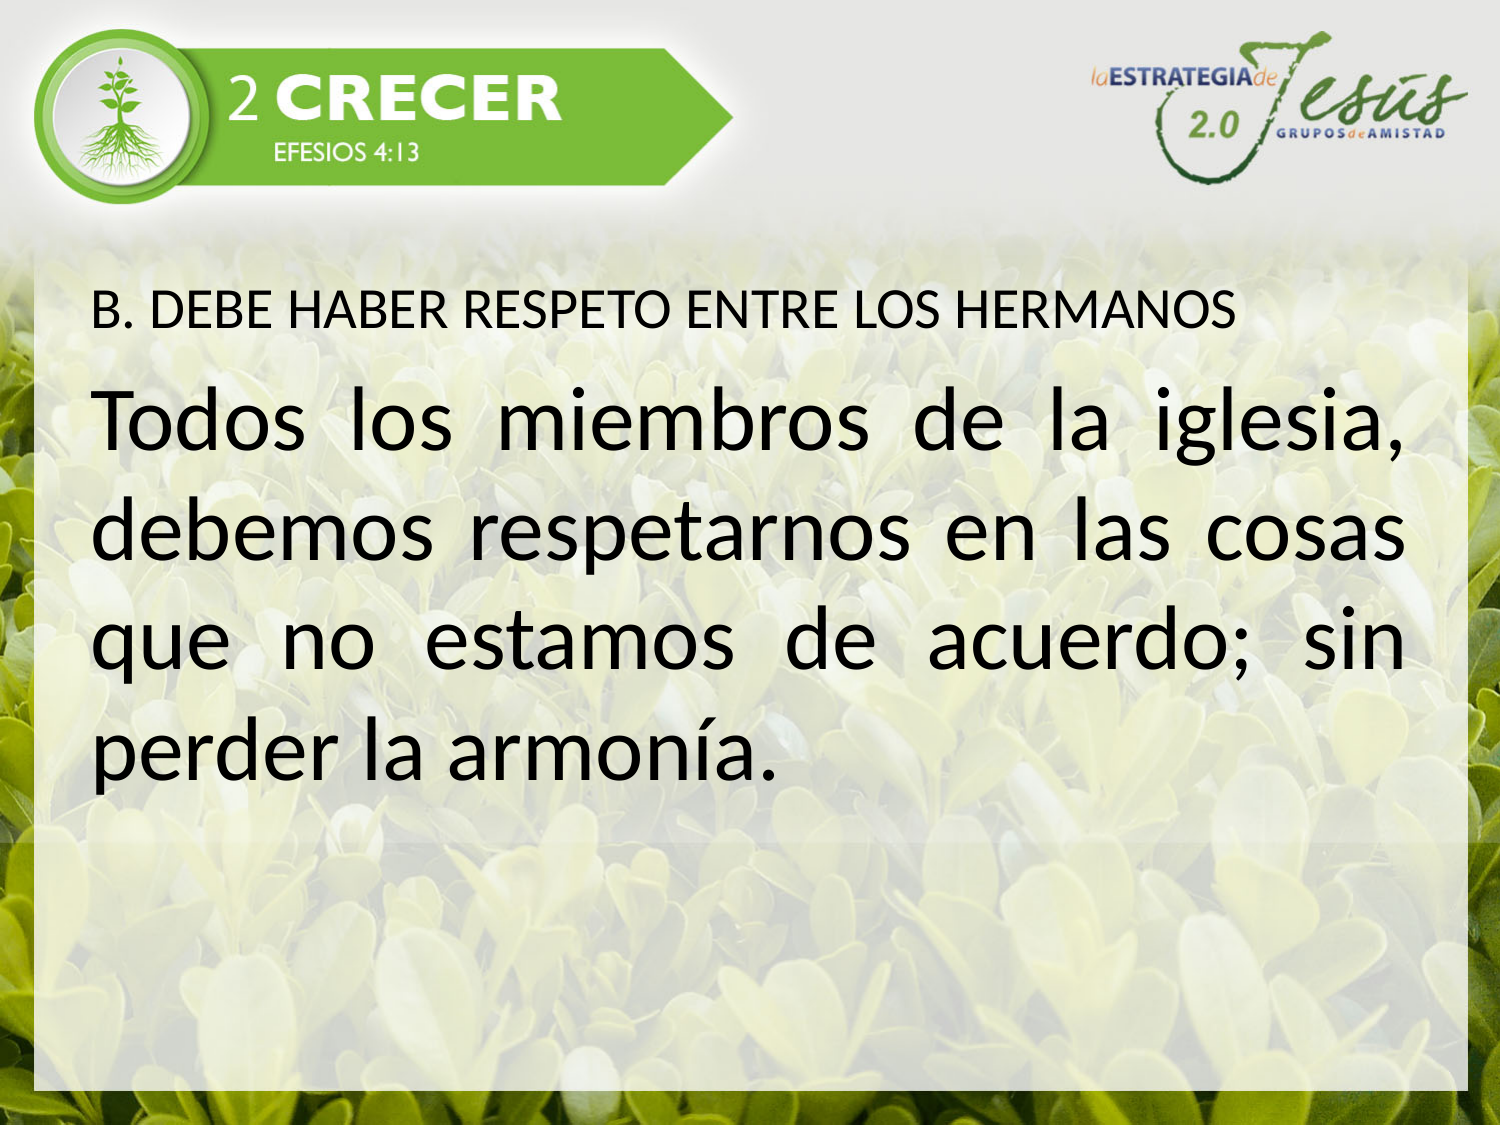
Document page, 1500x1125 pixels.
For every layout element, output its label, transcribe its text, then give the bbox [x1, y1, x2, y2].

list B. DEBE HABER RESPETO ENTRE LOS HERMANOS Todos los miembros de la iglesia, debemos respetarnos en las cosas que no estamos de acuerdo; sin perder la armonía. [75, 262, 1425, 1005]
picture [0, 0, 1500, 1125]
